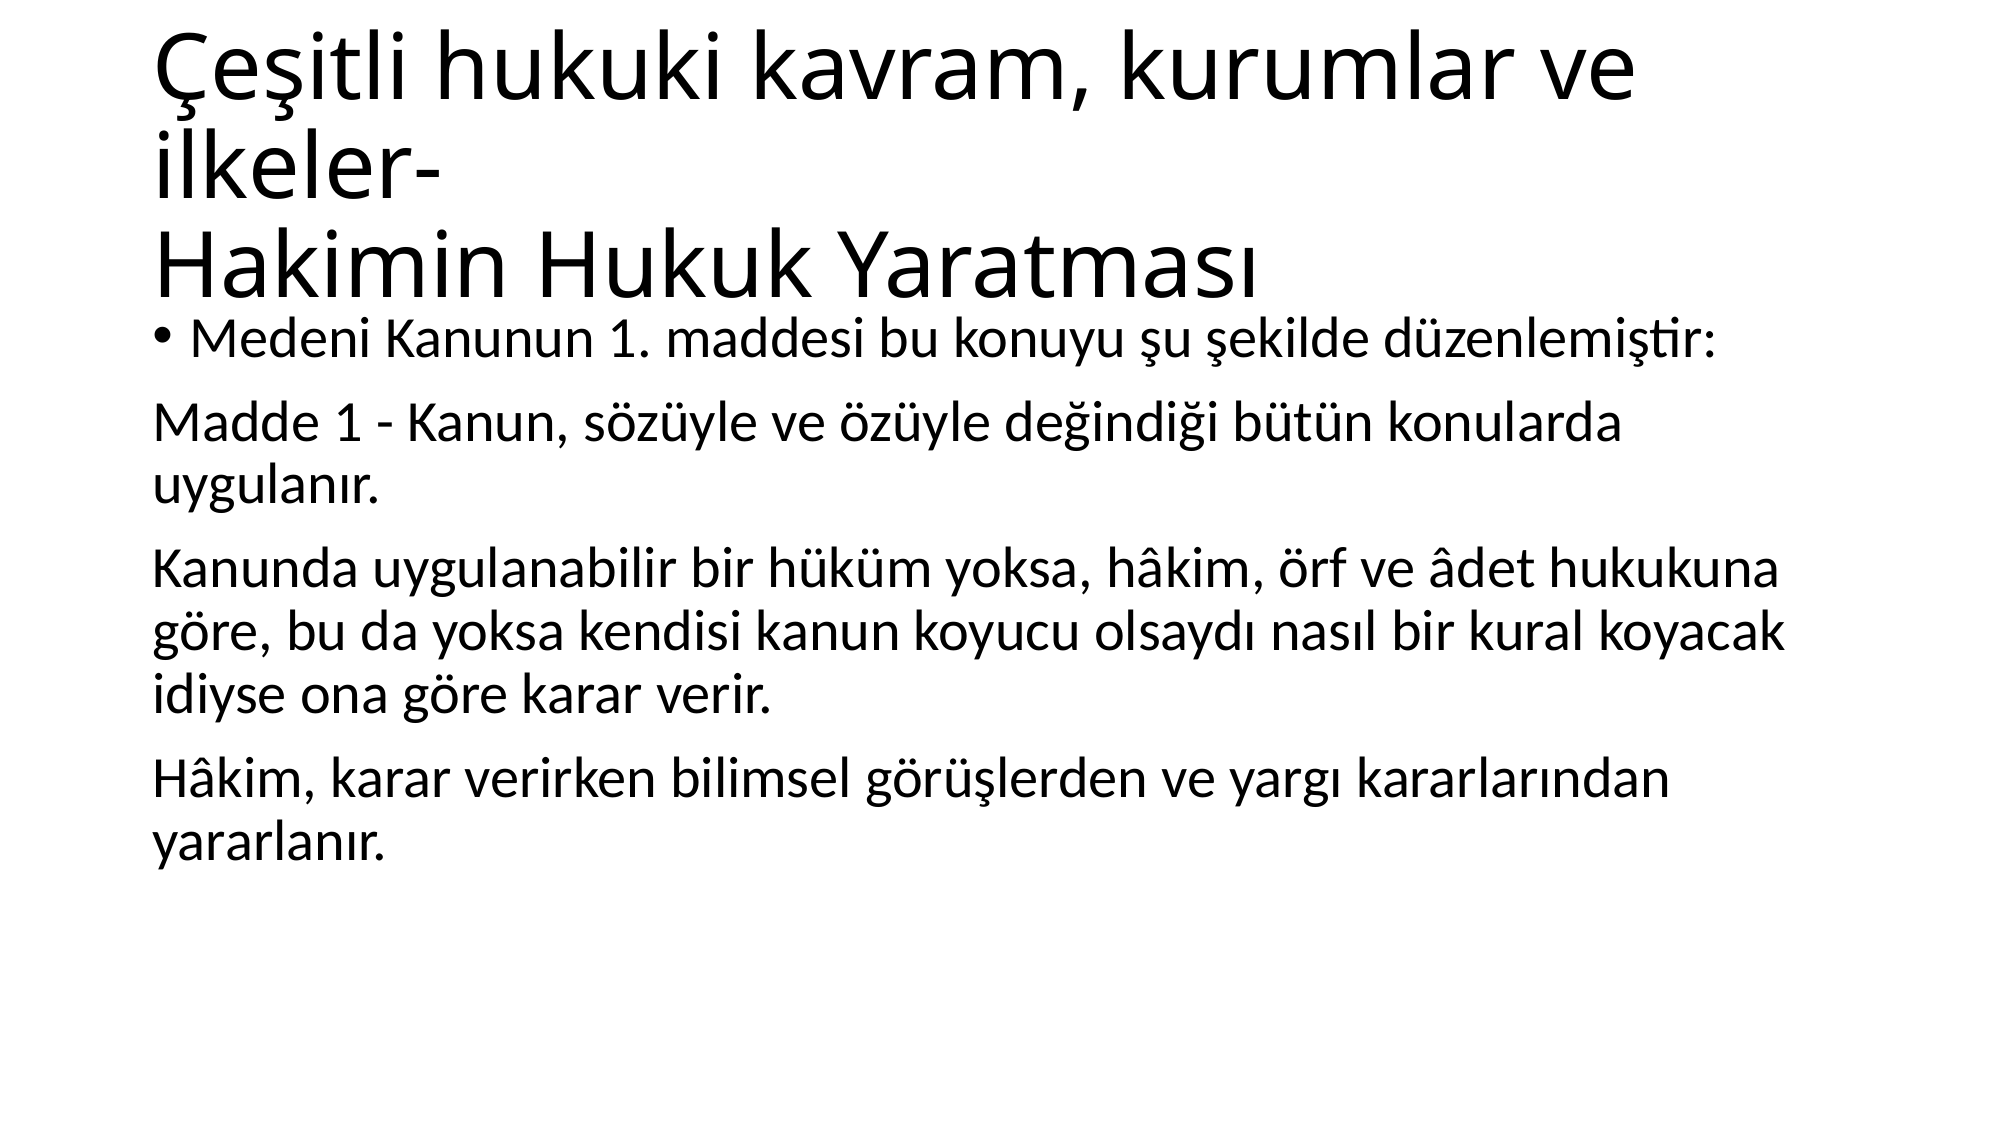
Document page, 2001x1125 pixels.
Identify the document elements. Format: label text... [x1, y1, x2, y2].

list Medeni Kanunun 1. maddesi bu konuyu şu şekilde düzenlemiştir: Madde 1 - Kanun, sözüyle ve özüyle değindiği bütün konularda uygulanır. Kanunda uygulanabilir bir hüküm yoksa, hâkim, örf ve âdet hukukuna göre, bu da yoksa kendisi kanun koyucu olsaydı nasıl bir kural koyacak idiyse ona göre karar verir. Hâkim, karar verirken bilimsel görüşlerden ve yargı kararlarından yararlanır. [137, 299, 1863, 1014]
title Çeşitli hukuki kavram, kurumlar ve ilkeler- Hakimin Hukuk Yaratması [137, 59, 1863, 278]
